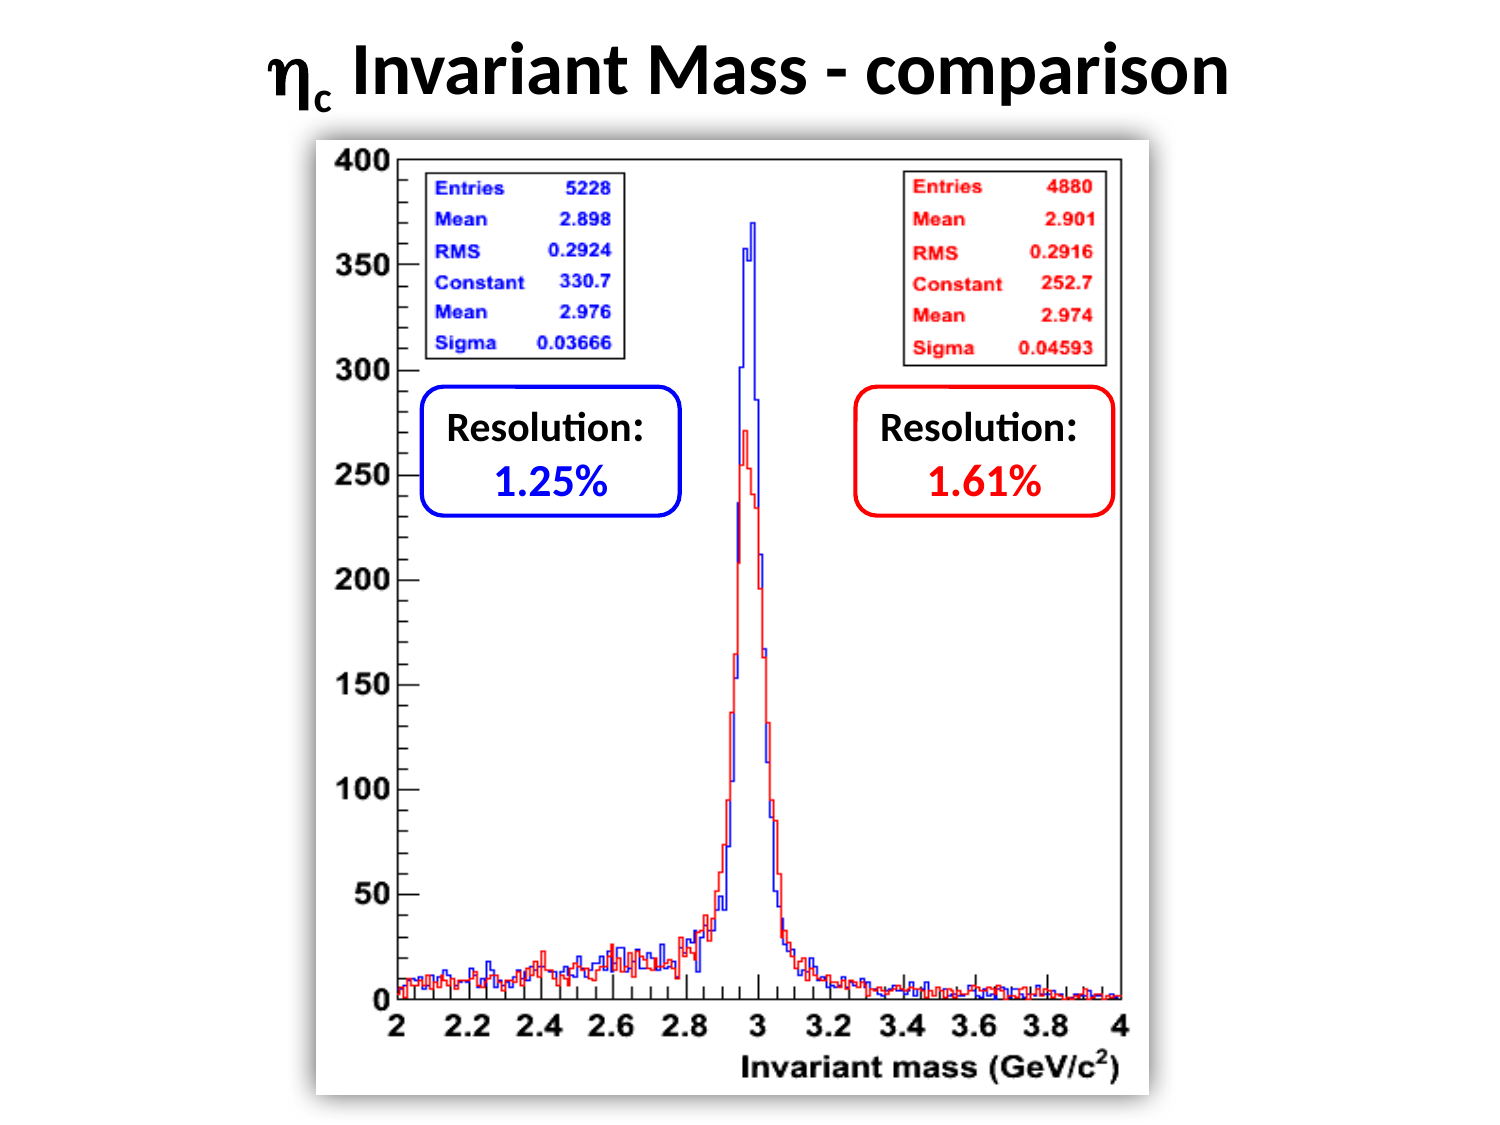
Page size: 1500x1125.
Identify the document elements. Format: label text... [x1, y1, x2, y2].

picture [316, 140, 1149, 1096]
title hc Invariant Mass - comparison [75, 0, 1425, 164]
